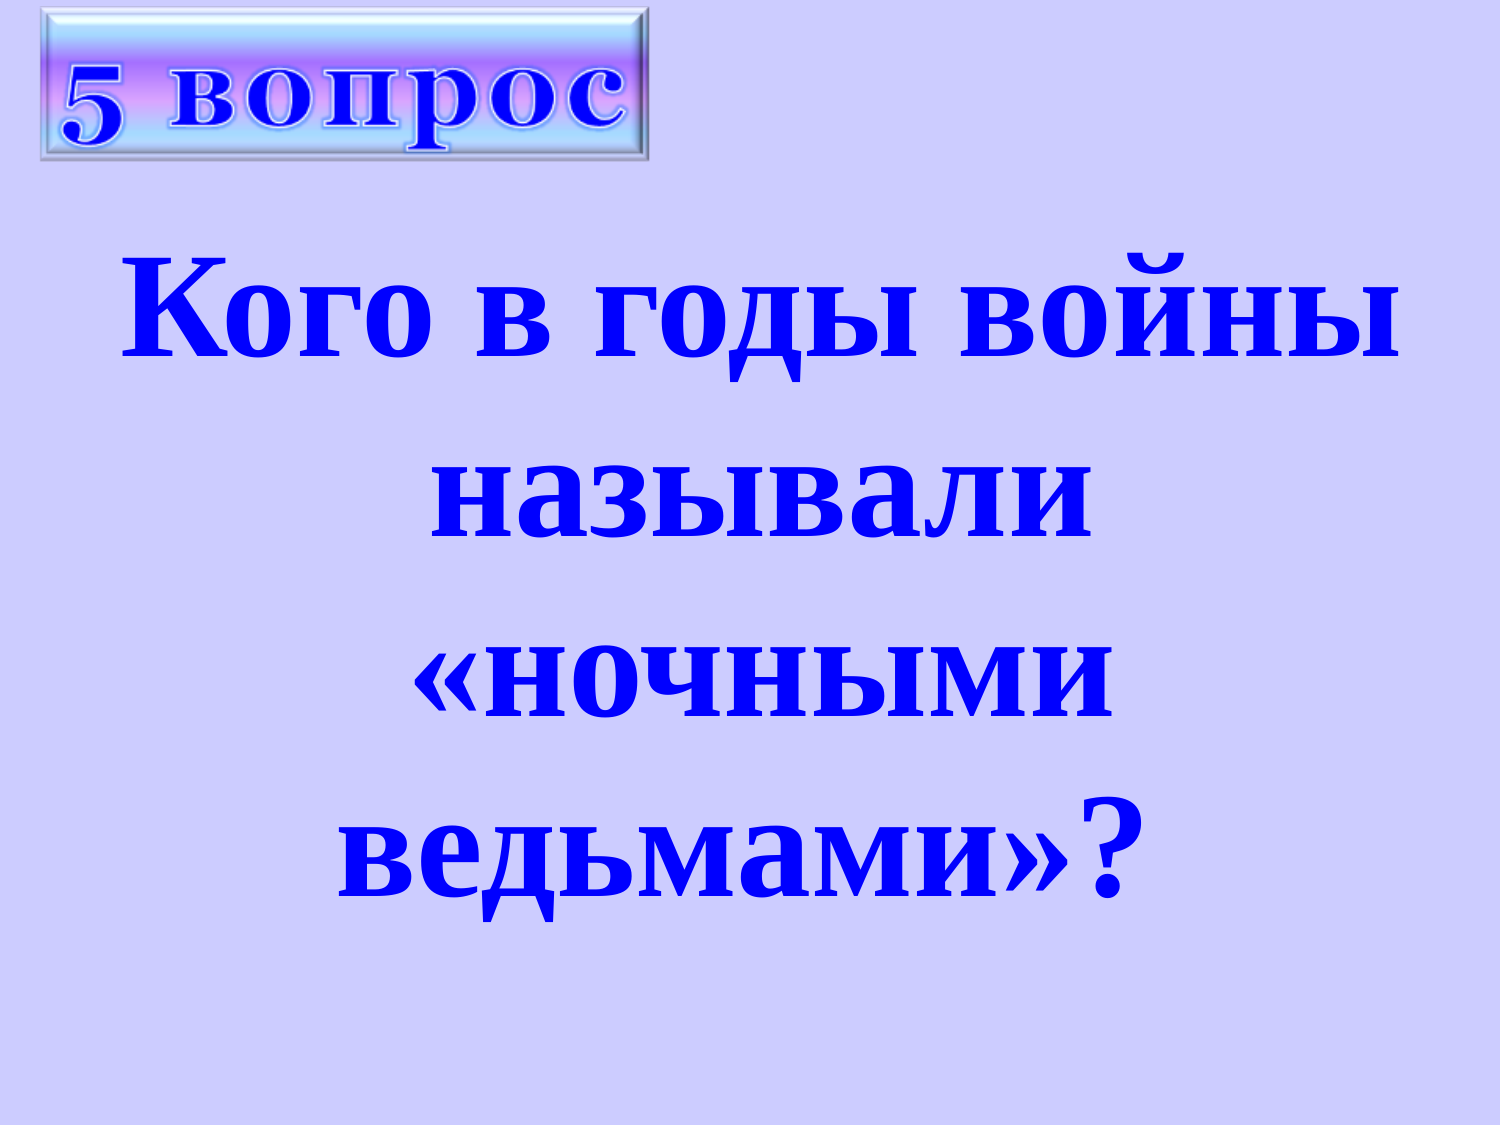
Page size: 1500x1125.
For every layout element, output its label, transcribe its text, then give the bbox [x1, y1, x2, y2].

text_box Кого в годы войны называли «ночными ведьмами»? [93, 199, 1430, 934]
picture [0, 0, 707, 164]
